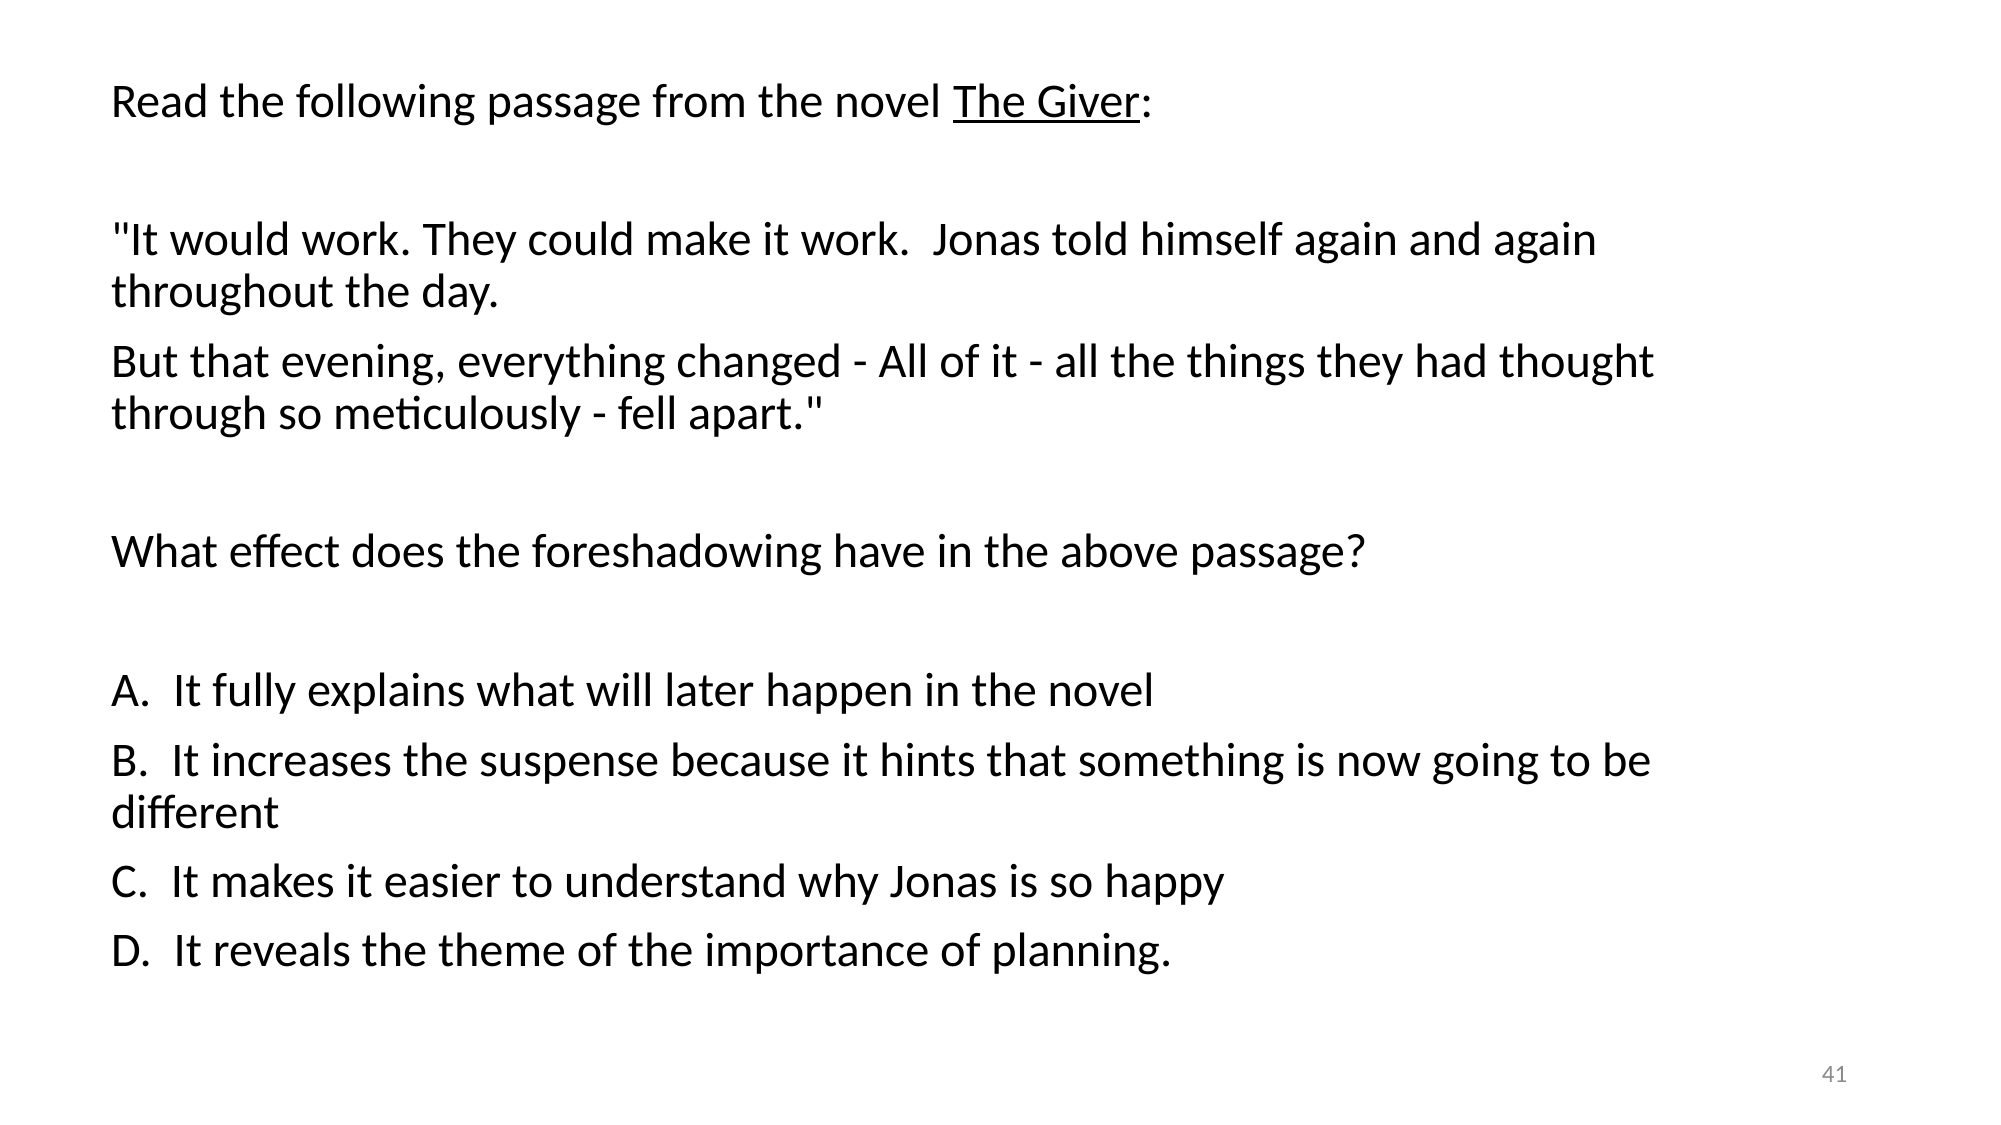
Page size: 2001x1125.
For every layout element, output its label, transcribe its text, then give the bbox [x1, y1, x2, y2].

list Read the following passage from the novel The Giver: "It would work. They could make it work. Jonas told himself again and again throughout the day. But that evening, everything changed - All of it - all the things they had thought through so meticulously - fell apart." What effect does the foreshadowing have in the above passage? A. It fully explains what will later happen in the novel B. It increases the suspense because it hints that something is now going to be different C. It makes it easier to understand why Jonas is so happy D. It reveals the theme of the importance of planning. [96, 68, 1822, 990]
slide_number 41 [1412, 1042, 1863, 1103]
